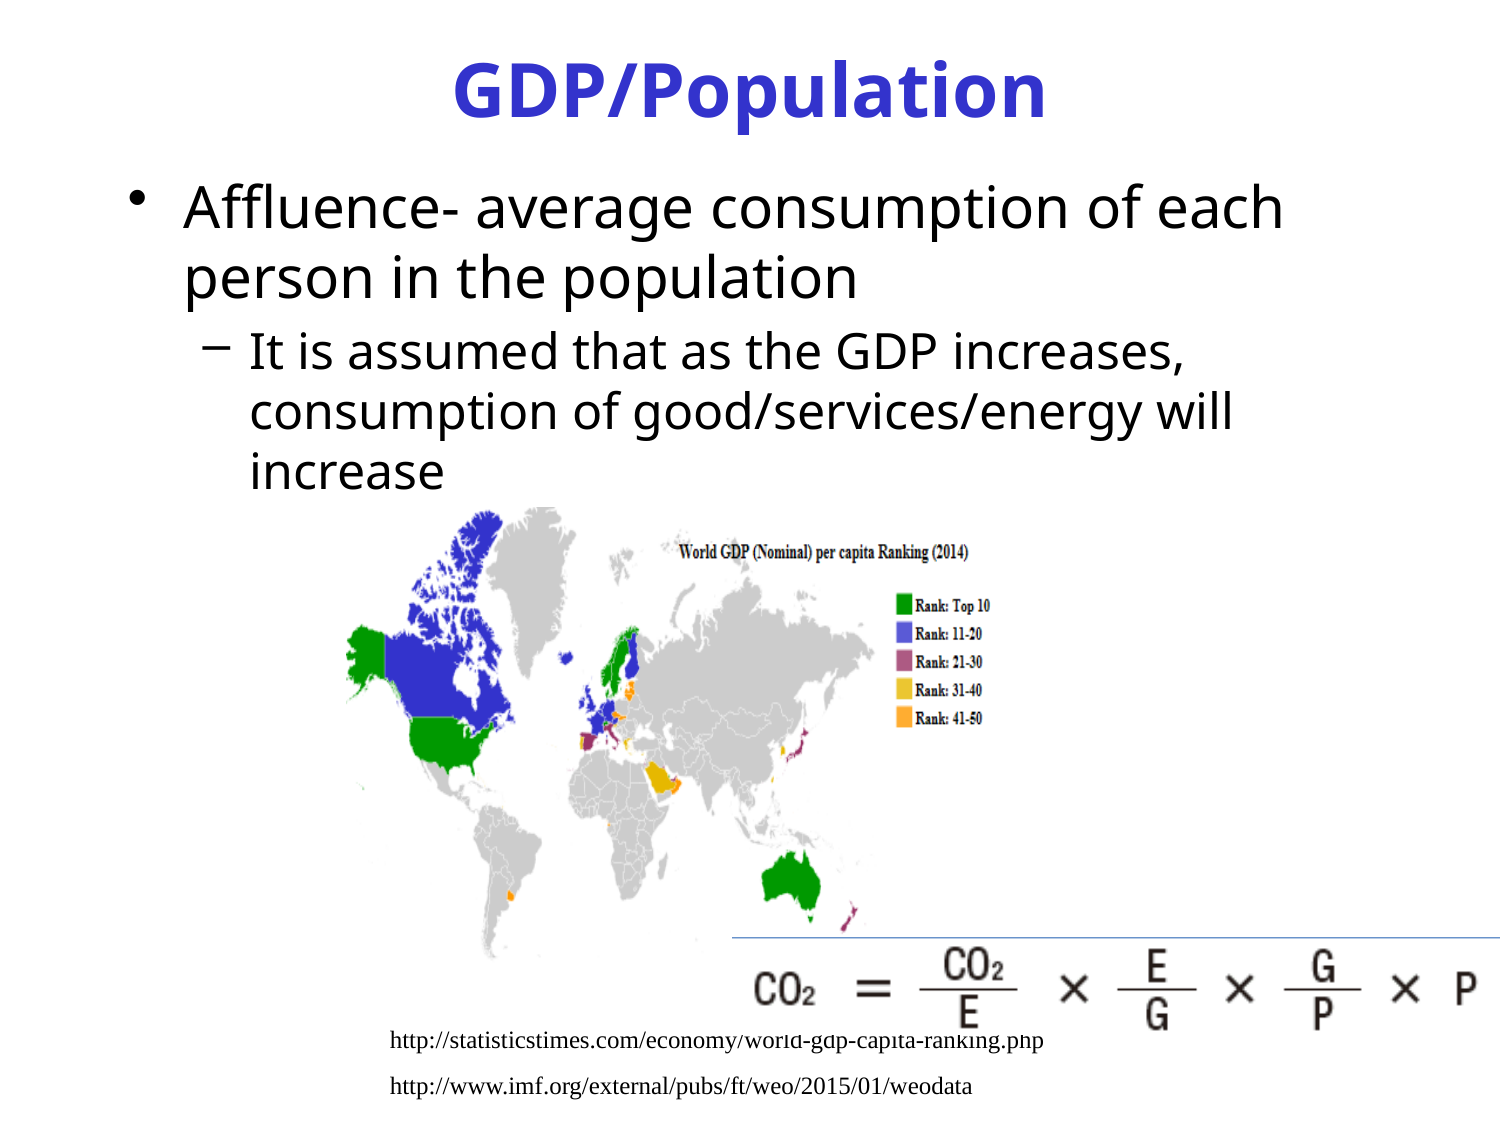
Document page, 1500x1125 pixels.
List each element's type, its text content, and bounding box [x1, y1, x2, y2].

title GDP/Population [49, 24, 1451, 151]
text_box http://www.imf.org/external/pubs/ft/weo/2015/01/weodata [374, 1061, 1125, 1107]
text_box http://statisticstimes.com/economy/world-gdp-capita-ranking.php [374, 1016, 1125, 1061]
picture [345, 507, 1500, 1035]
list Affluence- average consumption of each person in the population It is assumed that as the GDP increases, consumption of good/services/energy will increase [112, 162, 1388, 963]
